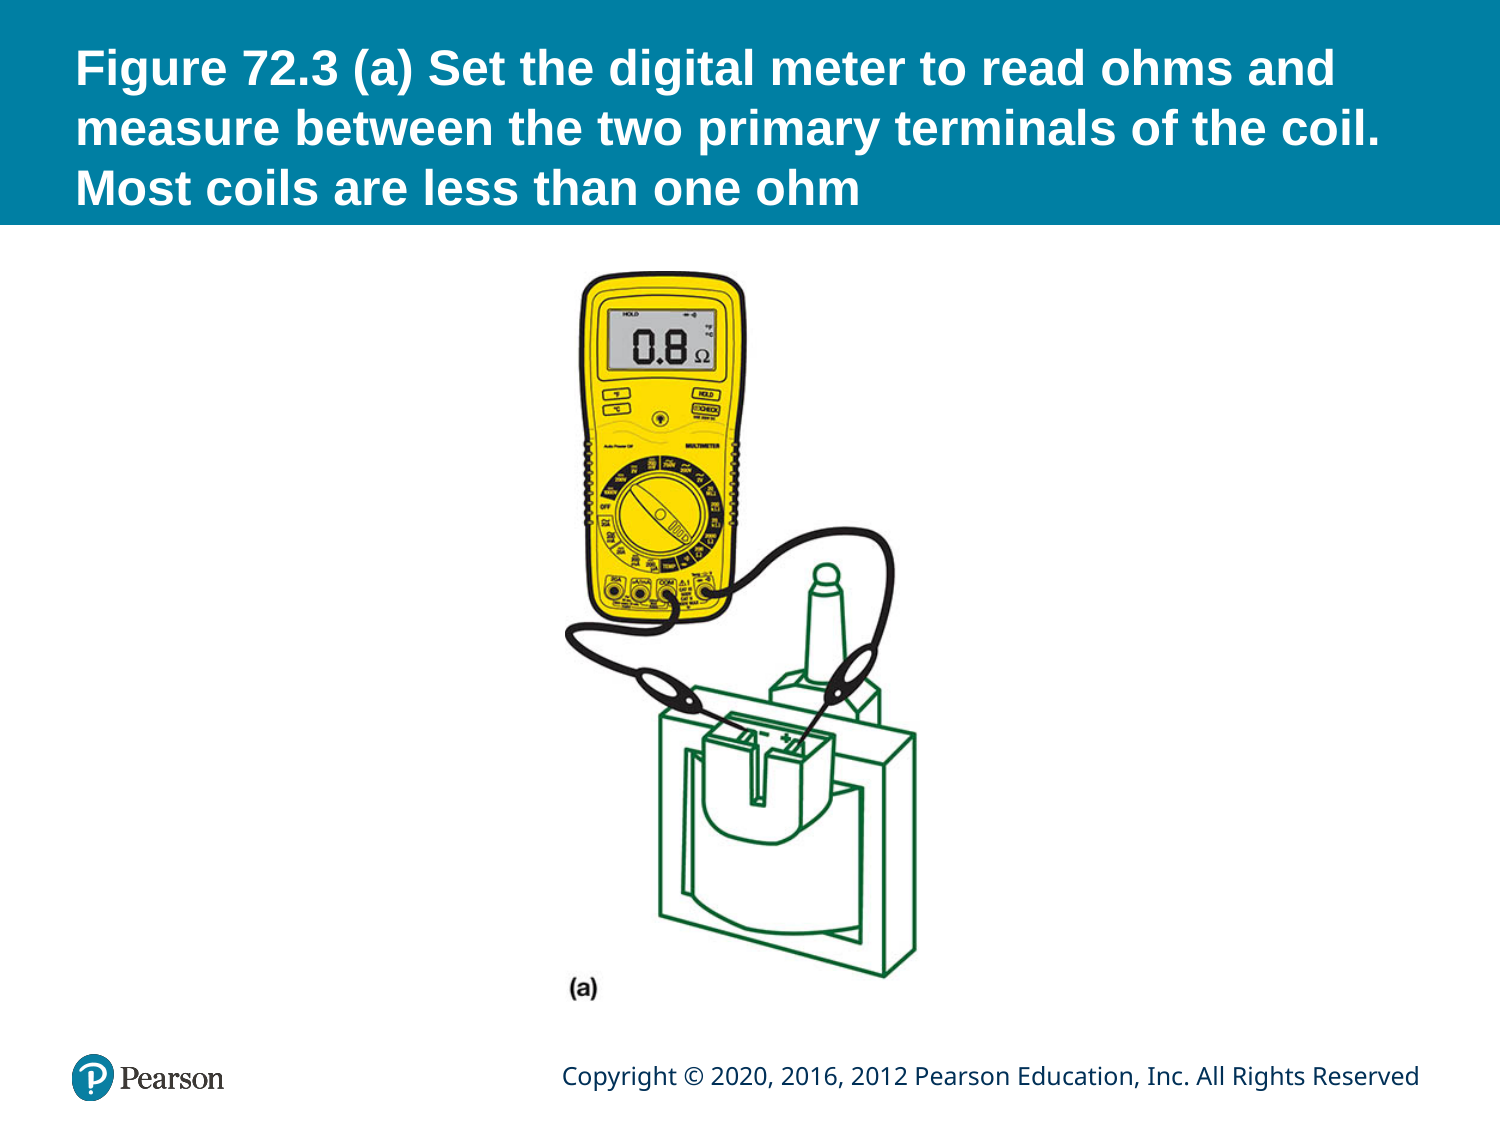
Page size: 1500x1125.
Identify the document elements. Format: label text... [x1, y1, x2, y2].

picture [80, 1063, 106, 1088]
title Figure 72.3 (a) Set the digital meter to read ohms and measure between the two primary terminals of the coil. Most coils are less than one ohm [75, 35, 1425, 216]
picture [98, 1054, 224, 1101]
picture [564, 271, 932, 1002]
picture [72, 1088, 83, 1101]
picture [72, 1054, 87, 1070]
